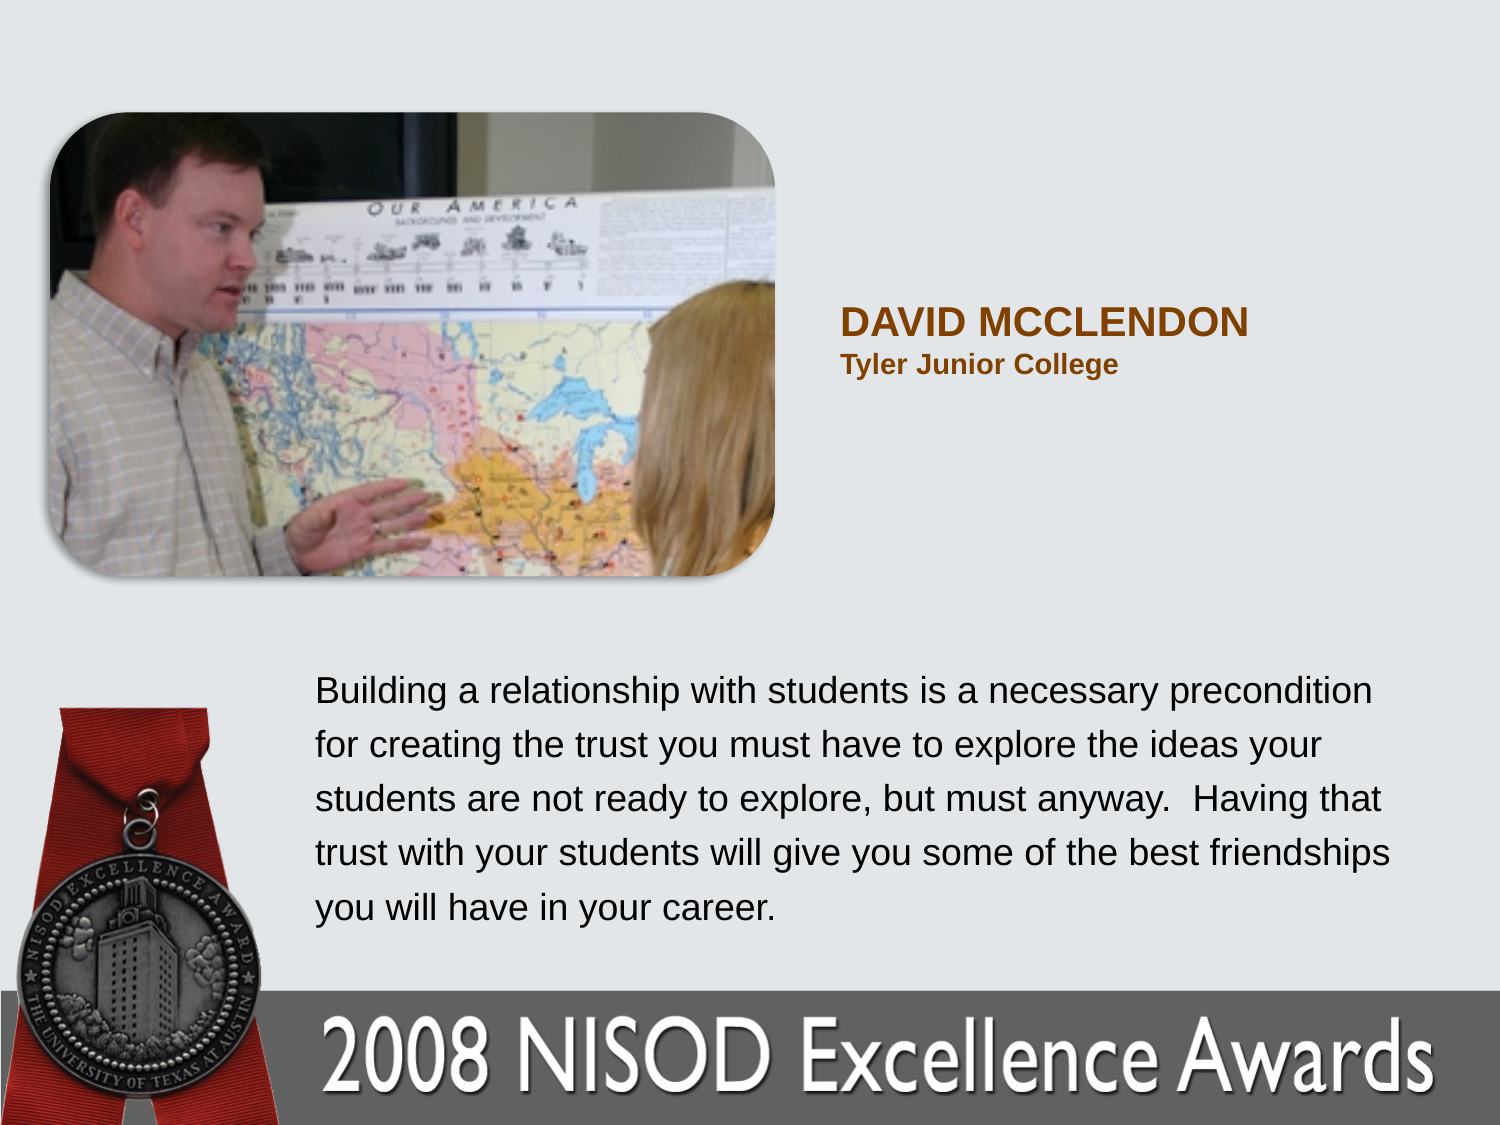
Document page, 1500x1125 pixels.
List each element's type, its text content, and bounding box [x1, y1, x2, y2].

picture [0, 0, 1500, 1125]
title DAVID MCCLENDON Tyler Junior College [825, 184, 1475, 388]
list Building a relationship with students is a necessary precondition for creating the trust you must have to explore the ideas your students are not ready to explore, but must anyway. Having that trust with your students will give you some of the best friendships you will have in your career. [300, 650, 1413, 788]
